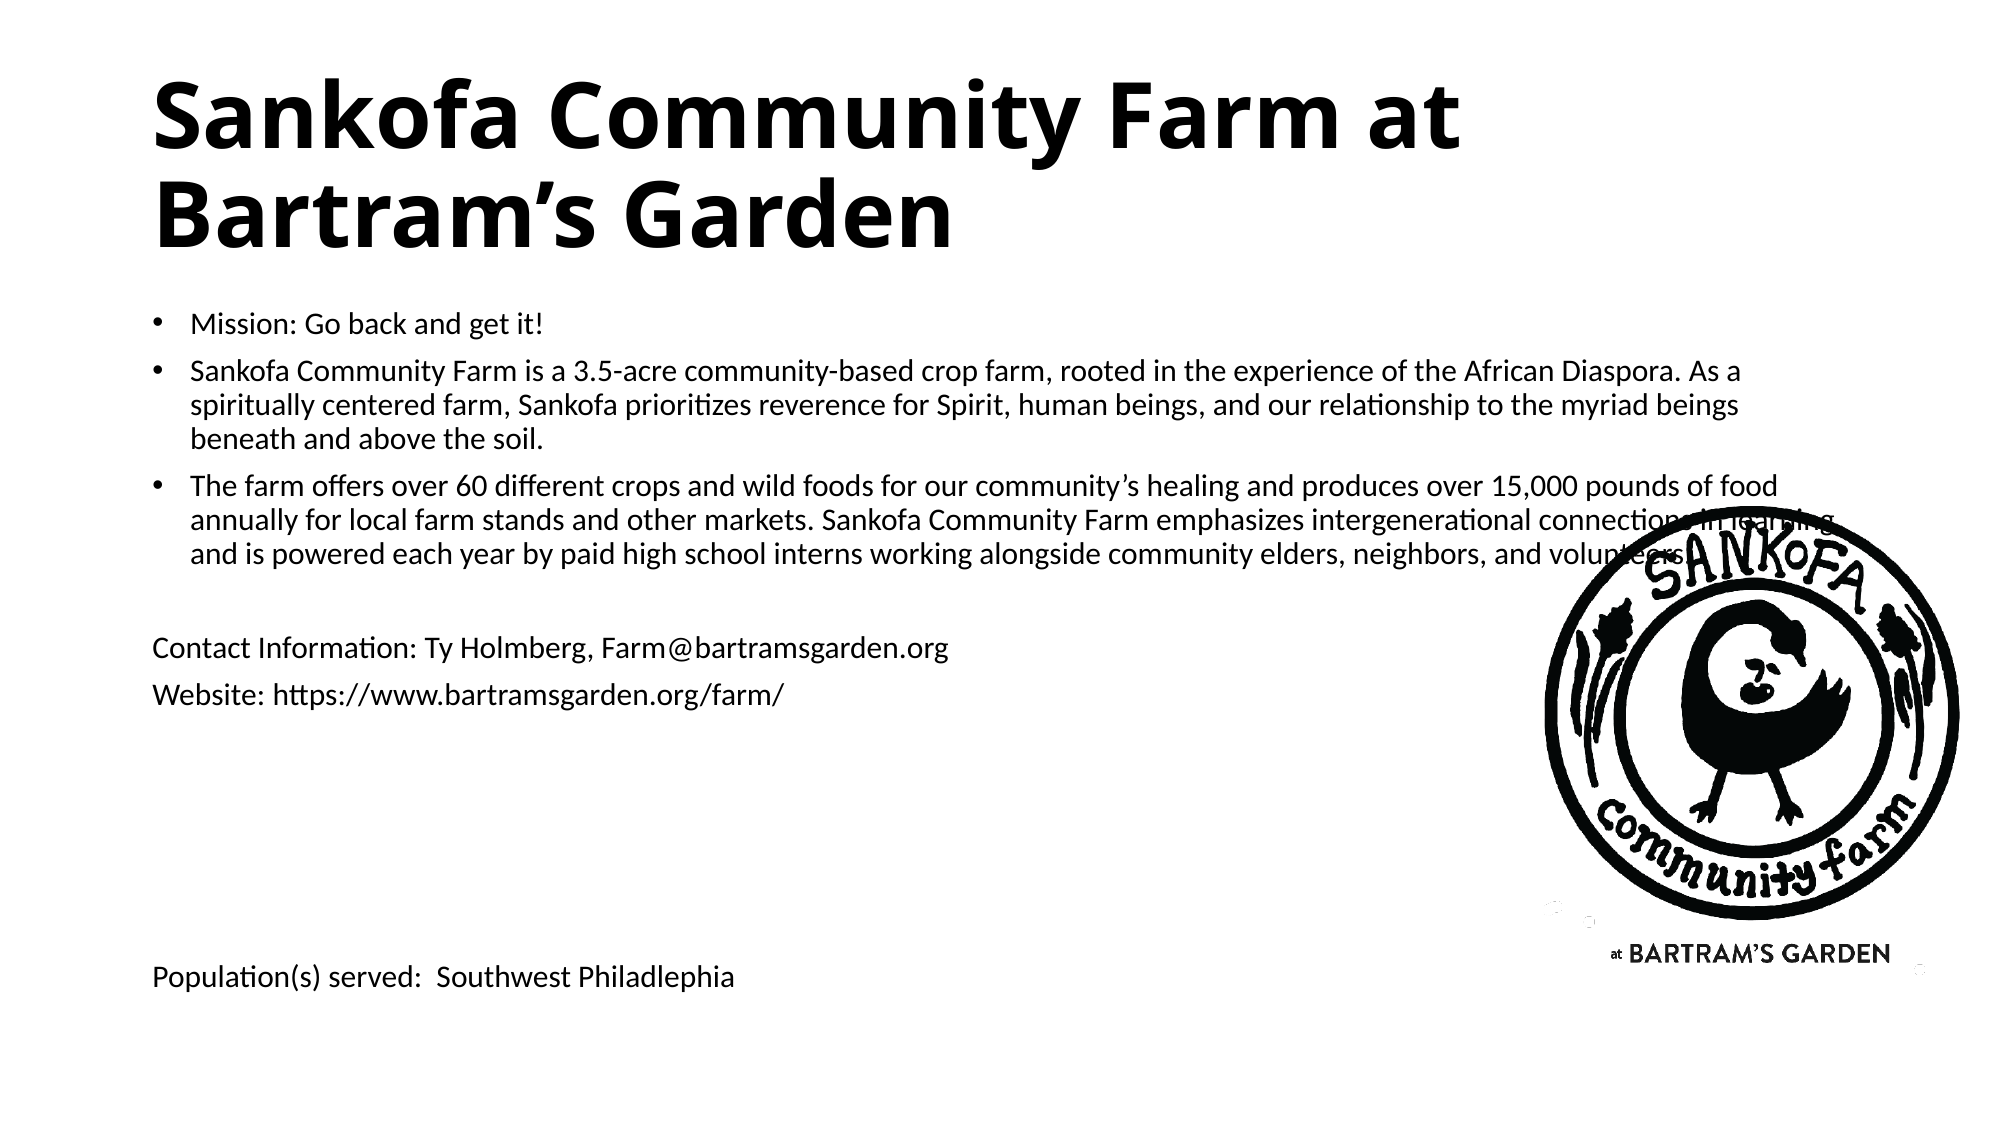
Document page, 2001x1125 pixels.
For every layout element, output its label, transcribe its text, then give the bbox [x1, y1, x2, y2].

title Sankofa Community Farm at Bartram’s Garden [137, 59, 1863, 278]
picture [1525, 487, 1974, 975]
list Mission: Go back and get it! ​Sankofa Community Farm is a 3.5-acre community-based crop farm, rooted in the experience of the African Diaspora. As a spiritually centered farm, Sankofa prioritizes reverence for Spirit, human beings, and our relationship to the myriad beings beneath and above the soil. The farm offers over 60 different crops and wild foods for our community’s healing and produces over 15,000 pounds of food annually for local farm stands and other markets. Sankofa Community Farm emphasizes intergenerational connections in learning and is powered each year by paid high school interns working alongside community elders, neighbors, and volunteers. Contact Information: Ty Holmberg, Farm@bartramsgarden.org Website: https://www.bartramsgarden.org/farm/ Population(s) served: Southwest Philadlephia [137, 299, 1863, 1014]
